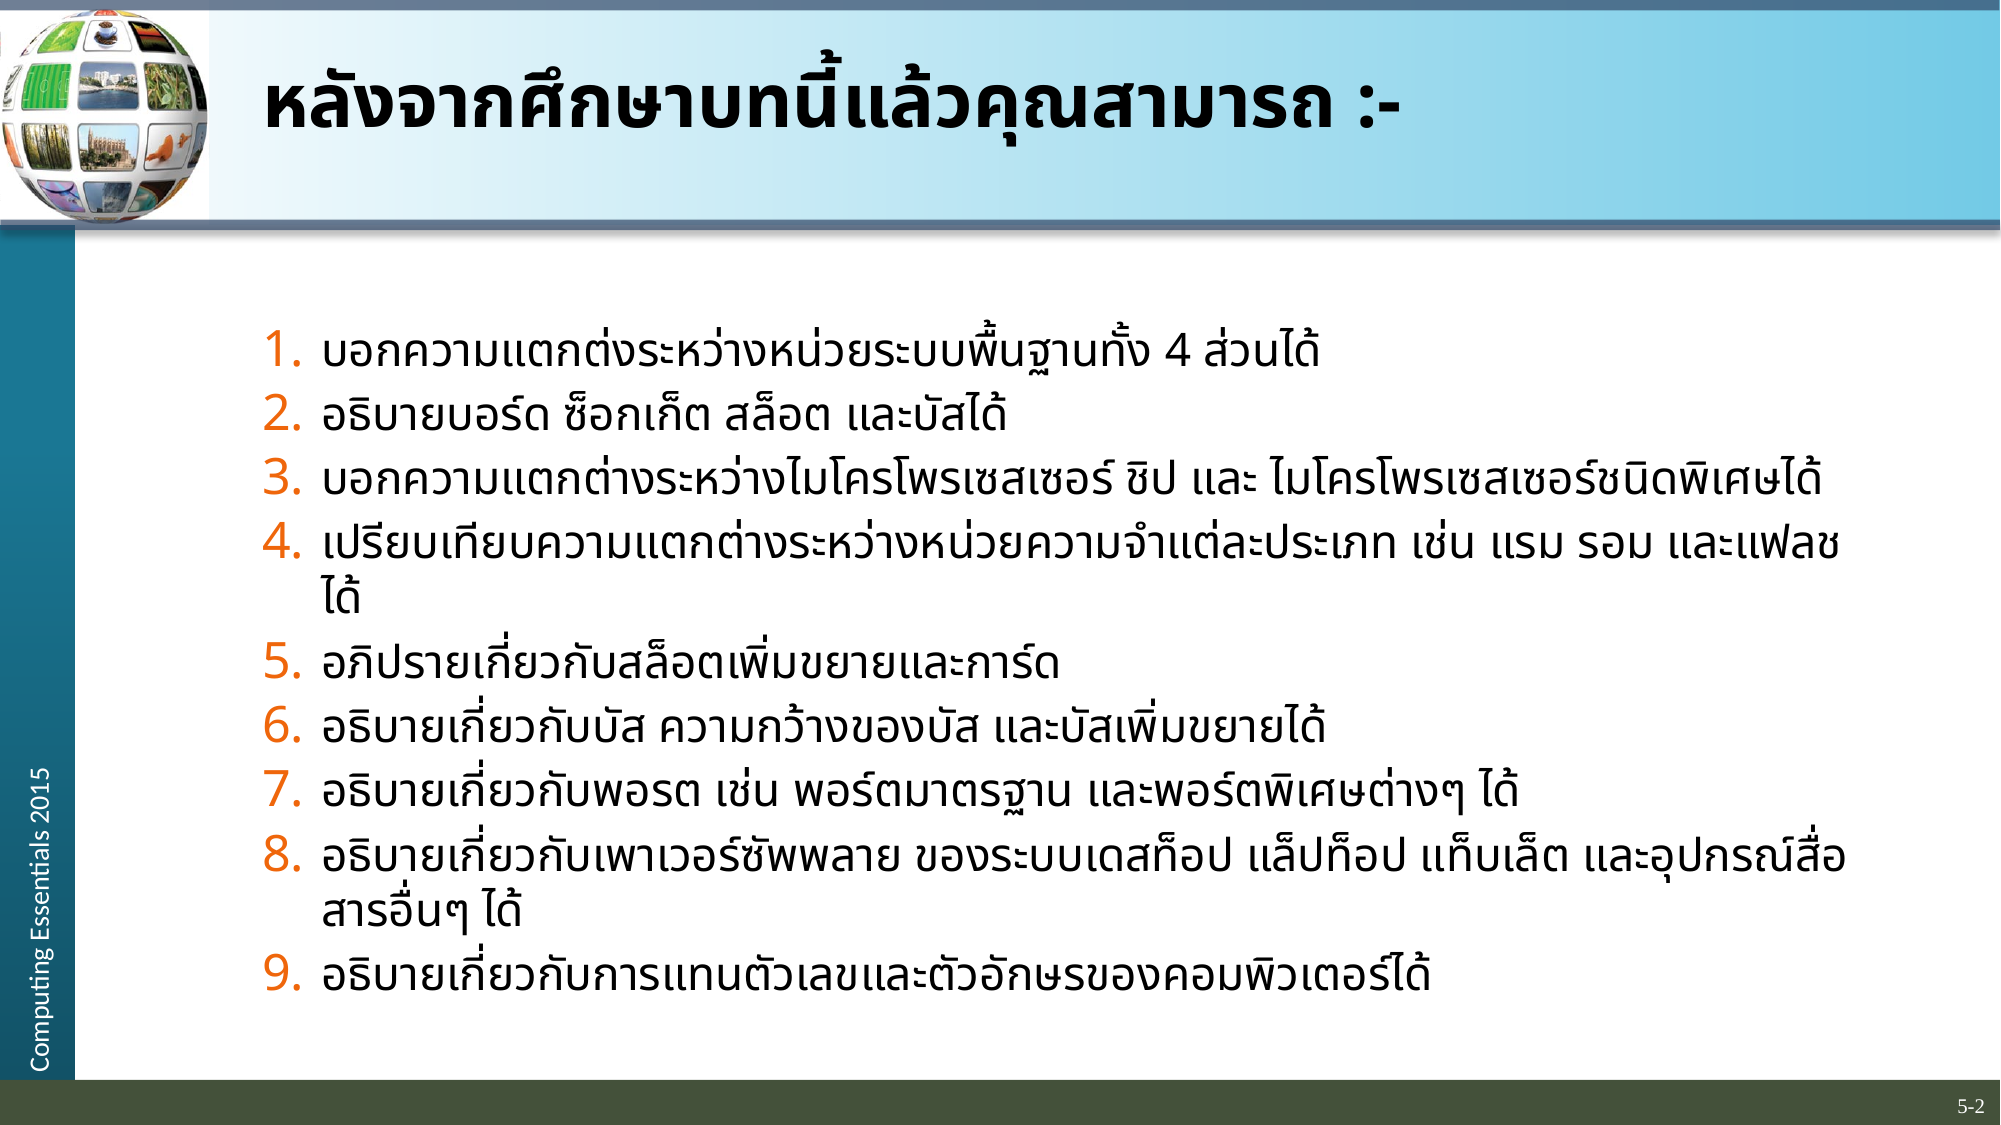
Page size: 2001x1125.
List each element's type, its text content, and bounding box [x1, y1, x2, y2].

picture [0, 11, 210, 219]
list บอกความแตกต่งระหว่างหน่วยระบบพื้นฐานทั้ง 4 ส่วนได้ อธิบายบอร์ด ซ็อกเก็ต สล็อต และบัสได้ บอกความแตกต่างระหว่างไมโครโพรเซสเซอร์ ชิป และ ไมโครโพรเซสเซอร์ชนิดพิเศษได้ เปรียบเทียบความแตกต่างระหว่างหน่วยความจำแต่ละประเภท เช่น แรม รอม และแฟลช ได้ อภิปรายเกี่ยวกับสล็อตเพิ่มขยายและการ์ด อธิบายเกี่ยวกับบัส ความกว้างของบัส และบัสเพิ่มขยายได้ อธิบายเกี่ยวกับพอรต เช่น พอร์ตมาตรฐาน และพอร์ตพิเศษต่างๆ ได้ อธิบายเกี่ยวกับเพาเวอร์ซัพพลาย ของระบบเดสท็อป แล็ปท็อป แท็บเล็ต และอุปกรณ์สื่อสารอื่นๆ ได้ อธิบายเกี่ยวกับการแทนตัวเลขและตัวอักษรของคอมพิวเตอร์ได้ [247, 312, 1900, 1020]
title หลังจากศึกษาบทนี้แล้วคุณสามารถ :- [247, 0, 1985, 195]
